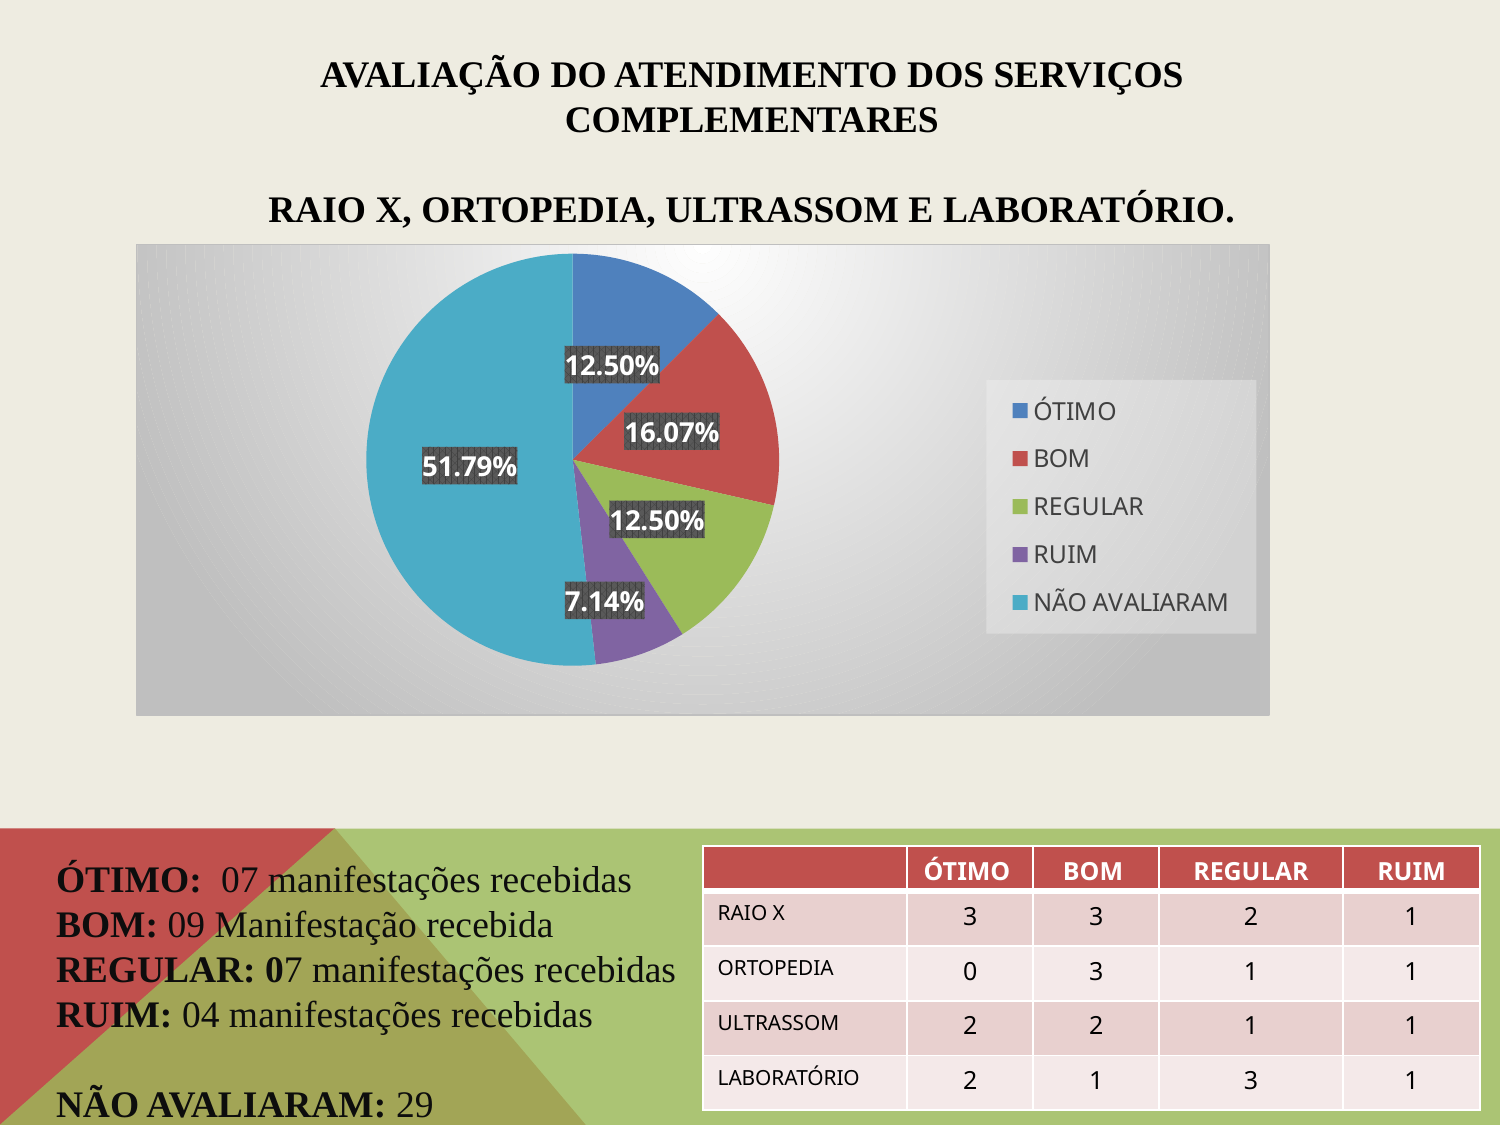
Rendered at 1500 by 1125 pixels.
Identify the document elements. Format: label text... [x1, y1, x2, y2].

table_header RUIM [1344, 847, 1479, 888]
table_cell 2 [908, 1056, 1032, 1109]
table_cell 1 [1344, 894, 1479, 945]
table_cell LABORATÓRIO [704, 1056, 906, 1109]
table_cell 2 [908, 1002, 1032, 1055]
table_cell 1 [1034, 1056, 1158, 1109]
title AVALIAÇÃO DO ATENDIMENTO DOS SERVIÇOS COMPLEMENTARES RAIO X, ORTOPEDIA, ULTRASSOM E LABORATÓRIO. [135, 60, 1369, 220]
table_header [704, 847, 906, 888]
table_cell 0 [908, 947, 1032, 1000]
text_box ÓTIMO: 07 manifestações recebidas BOM: 09 Manifestação recebida REGULAR: 07 manifestações recebidas RUIM: 04 manifestações recebidas NÃO AVALIARAM: 29 [41, 847, 734, 1125]
table_cell 3 [1160, 1056, 1342, 1109]
table_cell ULTRASSOM [704, 1002, 906, 1055]
table_cell 1 [1344, 1002, 1479, 1055]
table_cell 2 [1160, 894, 1342, 945]
table_cell 3 [1034, 894, 1158, 945]
chart [135, 243, 1270, 717]
table_header BOM [1034, 847, 1158, 888]
table_cell 1 [1344, 1056, 1479, 1109]
table_cell 3 [1034, 947, 1158, 1000]
table_cell 1 [1160, 947, 1342, 1000]
table_cell 1 [1160, 1002, 1342, 1055]
table_cell 1 [1344, 947, 1479, 1000]
table_cell 3 [908, 894, 1032, 945]
table_cell RAIO X [704, 894, 906, 945]
table_cell 2 [1034, 1002, 1158, 1055]
table_header REGULAR [1160, 847, 1342, 888]
table_cell ORTOPEDIA [704, 947, 906, 1000]
table_header ÓTIMO [908, 847, 1032, 888]
